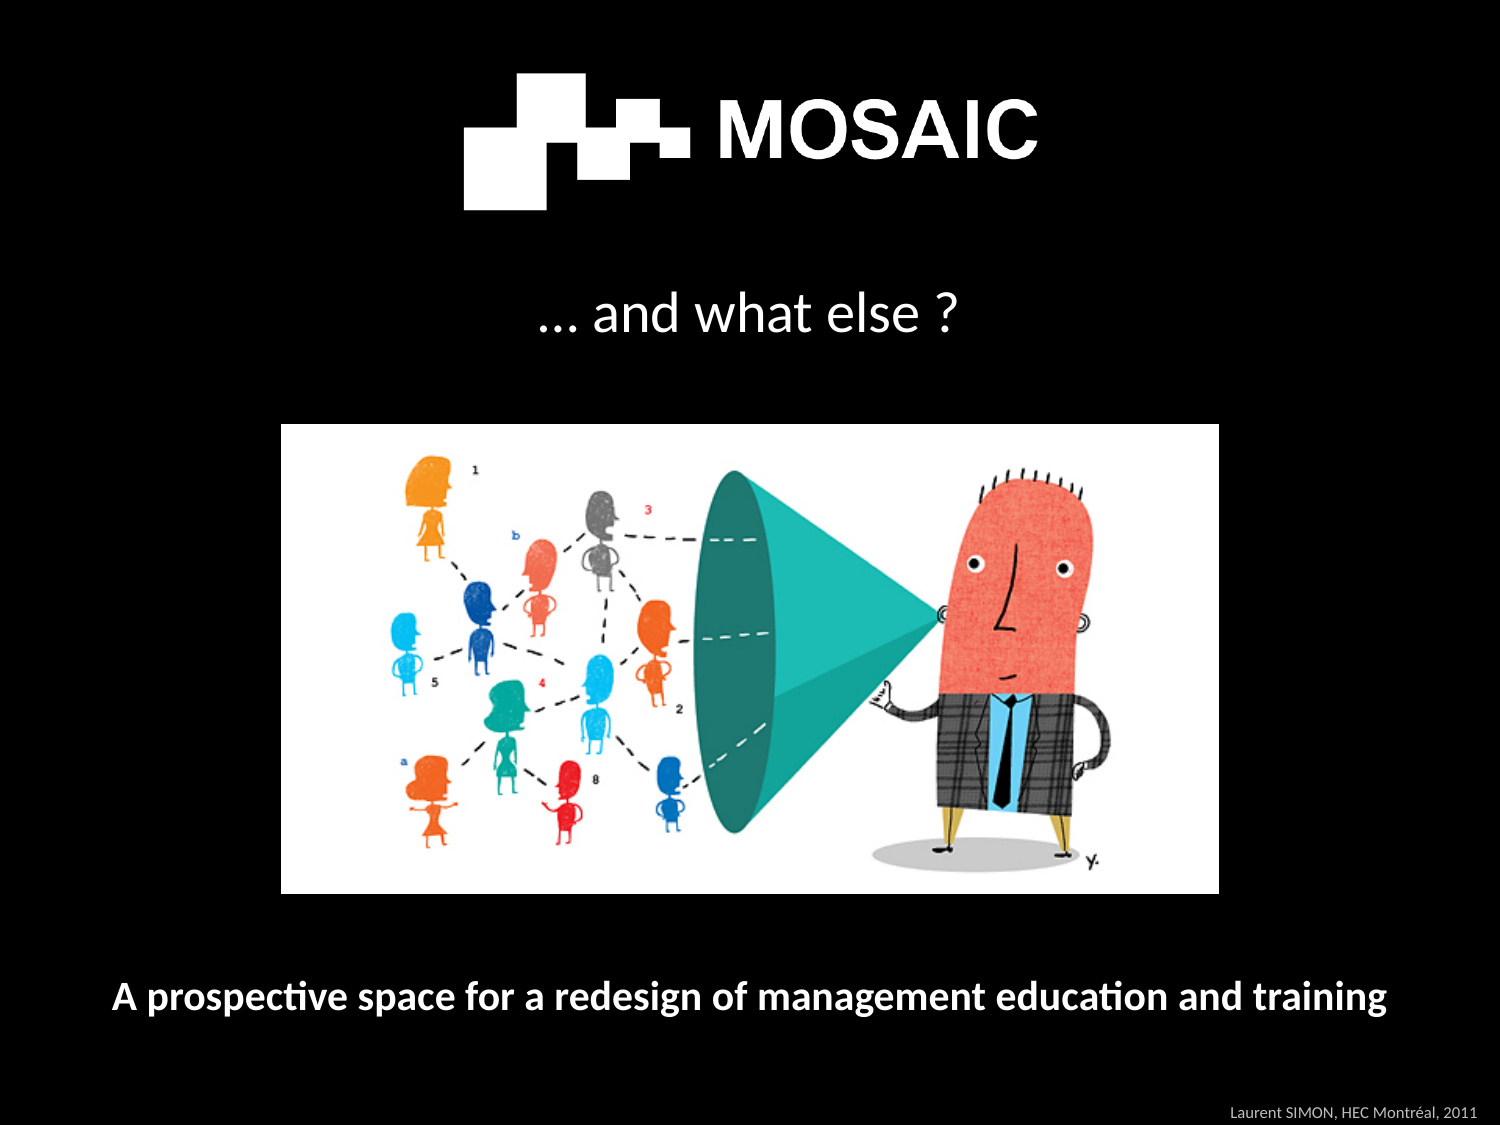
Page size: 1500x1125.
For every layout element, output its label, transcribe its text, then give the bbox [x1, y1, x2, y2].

picture [395, 4, 1105, 211]
text_box … and what else ? [0, 267, 1500, 352]
picture [281, 424, 1219, 894]
text_box A prospective space for a redesign of management education and training [64, 951, 1436, 1027]
text_box Laurent SIMON, HEC Montréal, 2011 [1215, 1093, 1493, 1125]
